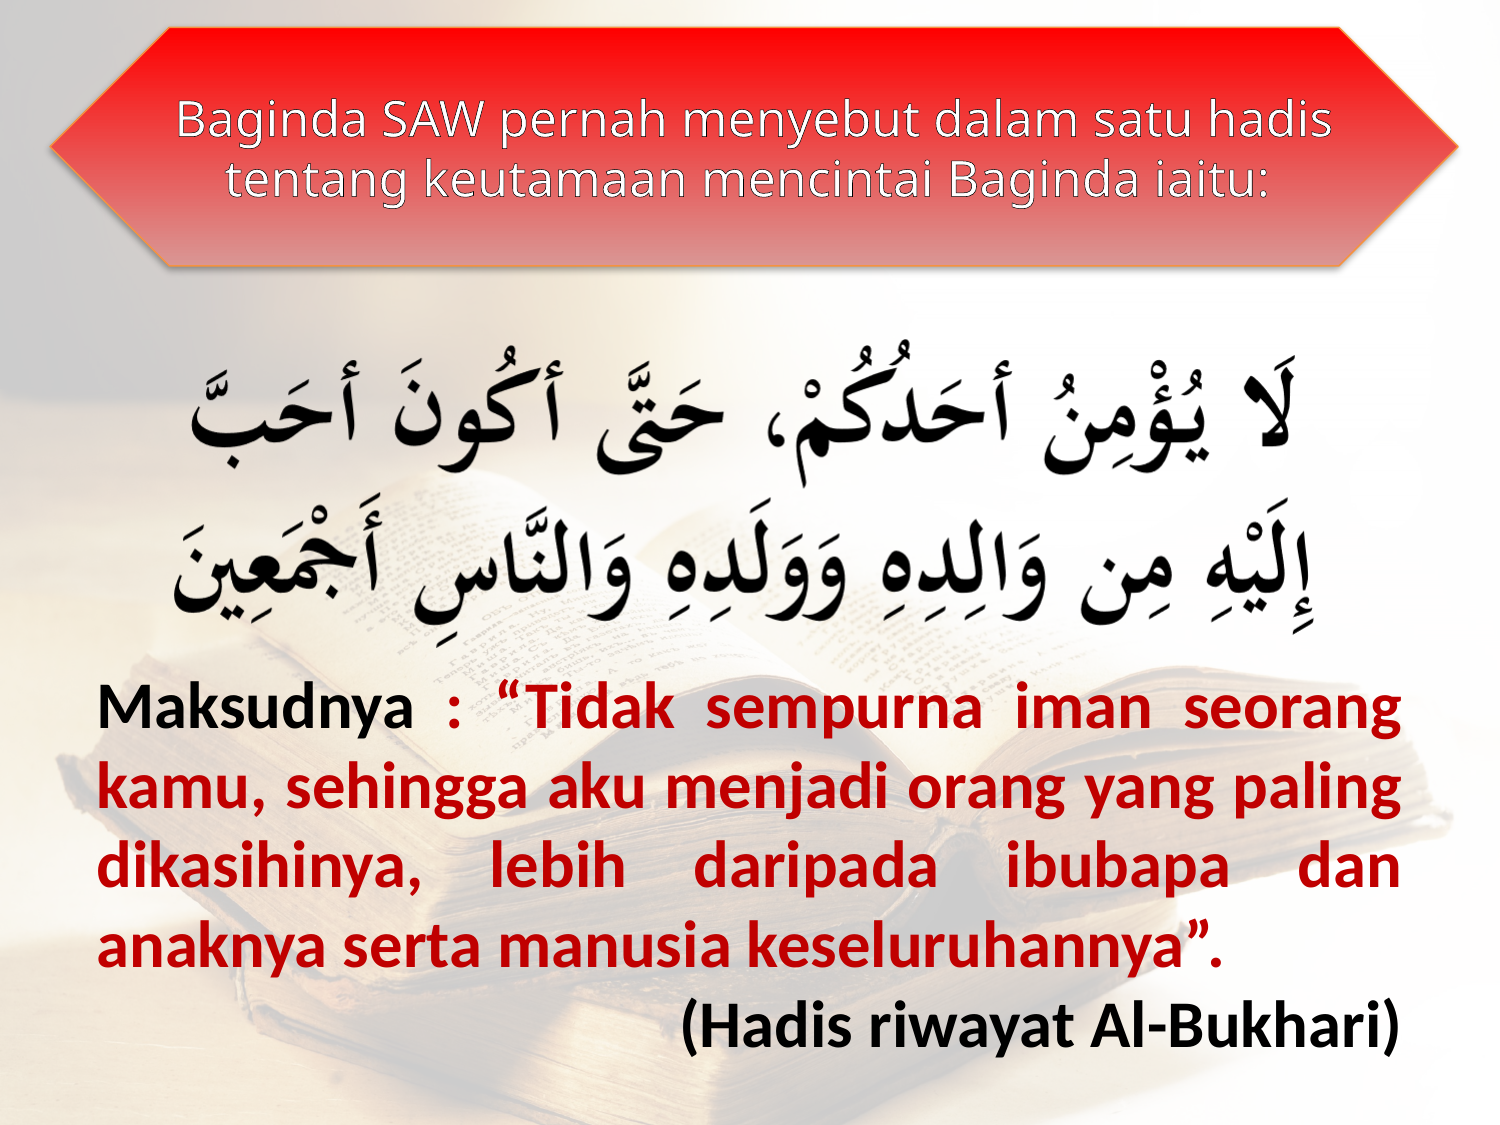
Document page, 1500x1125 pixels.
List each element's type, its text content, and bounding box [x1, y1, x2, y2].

text_box Maksudnya : “Tidak sempurna iman seorang kamu, sehingga aku menjadi orang yang paling dikasihinya, lebih daripada ibubapa dan anaknya serta manusia keseluruhannya”. (Hadis riwayat Al-Bukhari) [81, 735, 1419, 1069]
text_box Baginda SAW pernah menyebut dalam satu hadis tentang keutamaan mencintai Baginda iaitu: [49, 26, 1459, 267]
picture [79, 312, 1419, 727]
